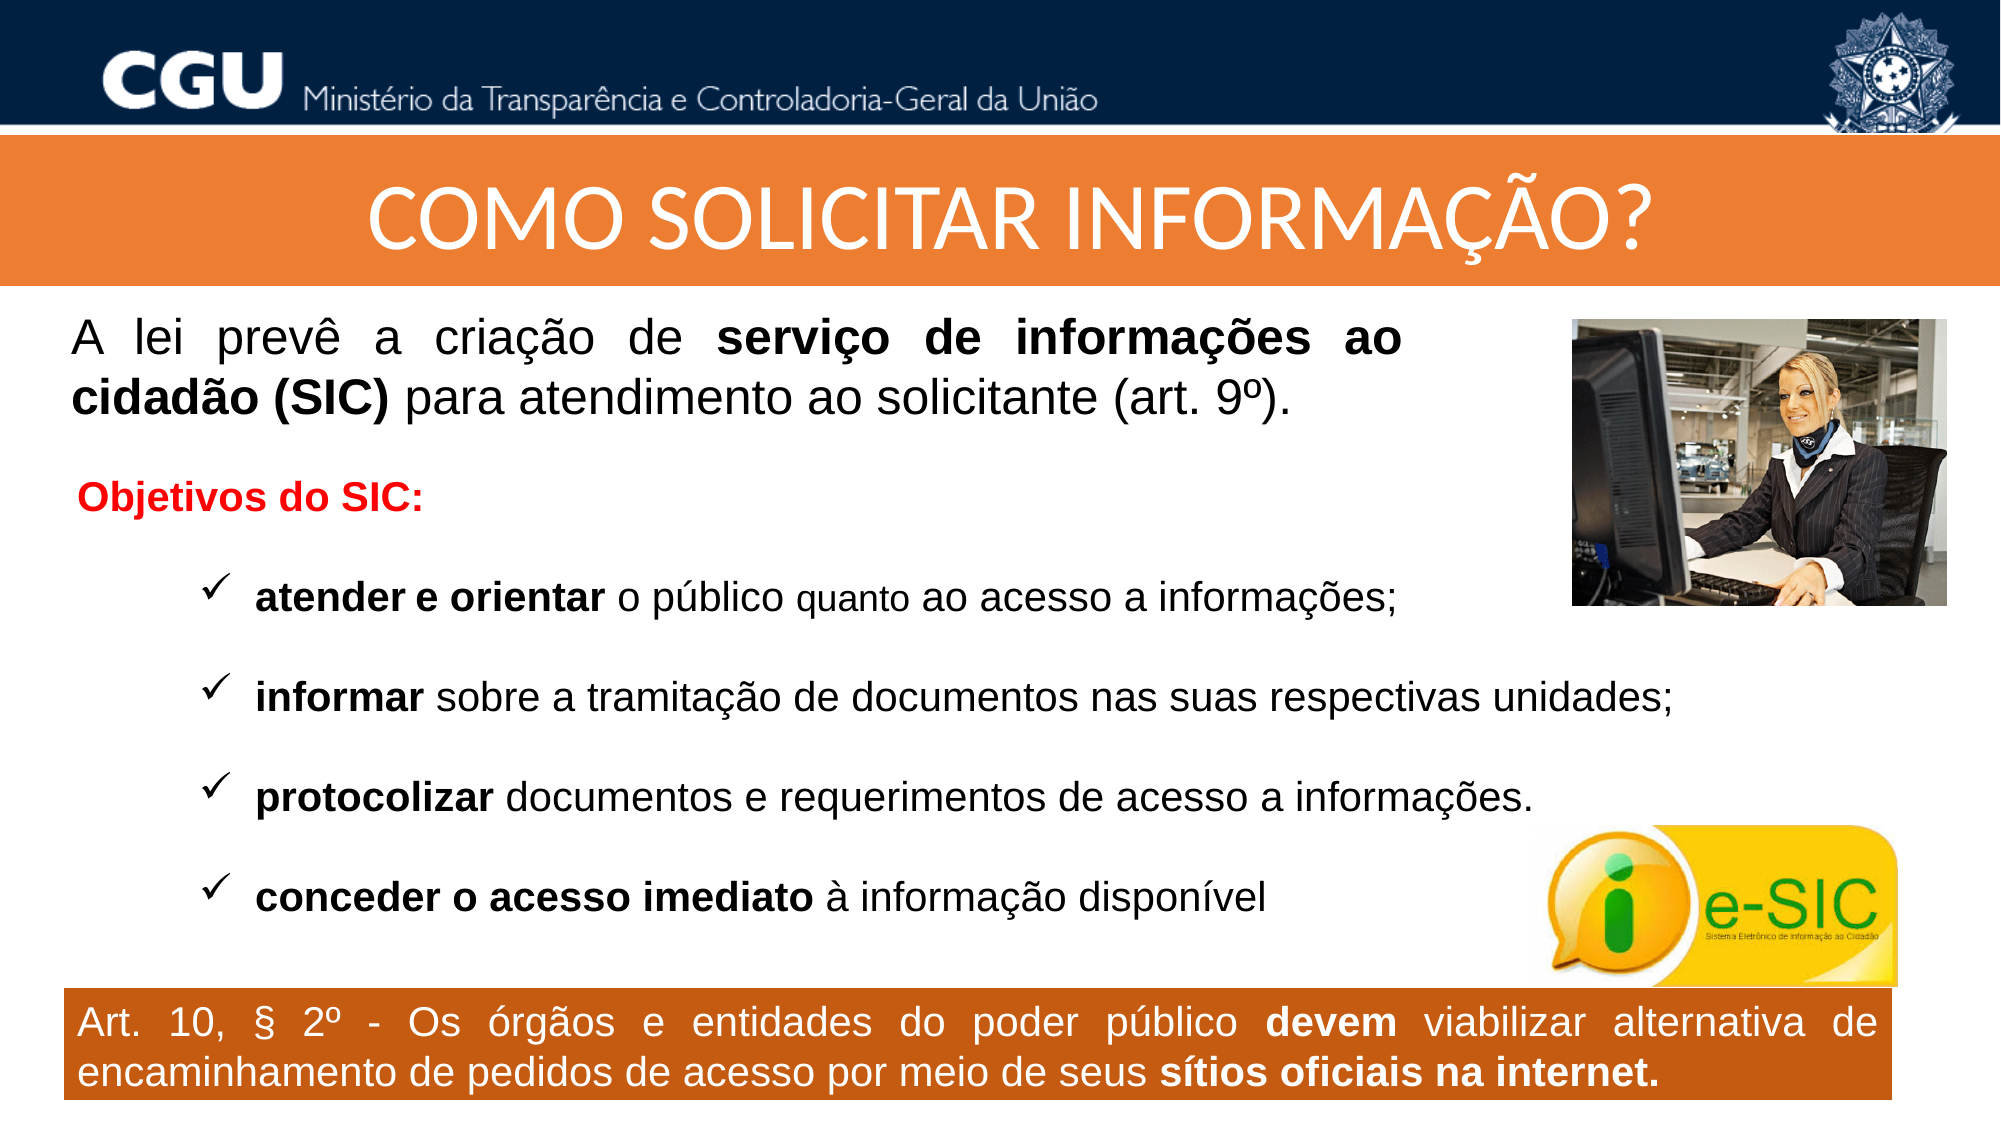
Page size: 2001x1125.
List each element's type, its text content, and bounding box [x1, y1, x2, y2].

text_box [0, 134, 2000, 287]
text_box Objetivos do SIC: atender e orientar o público quanto ao acesso a informações; informar sobre a tramitação de documentos nas suas respectivas unidades; protocolizar documentos e requerimentos de acesso a informações. conceder o acesso imediato à informação disponível [62, 462, 1764, 971]
text_box A lei prevê a criação de serviço de informações ao cidadão (SIC) para atendimento ao solicitante (art. 9º). [0, 297, 1418, 433]
text_box Art. 10, § 2º - Os órgãos e entidades do poder público devem viabilizar alternativa de encaminhamento de pedidos de acesso por meio de seus sítios oficiais na internet. [61, 985, 1895, 1103]
picture [0, 0, 2001, 1125]
